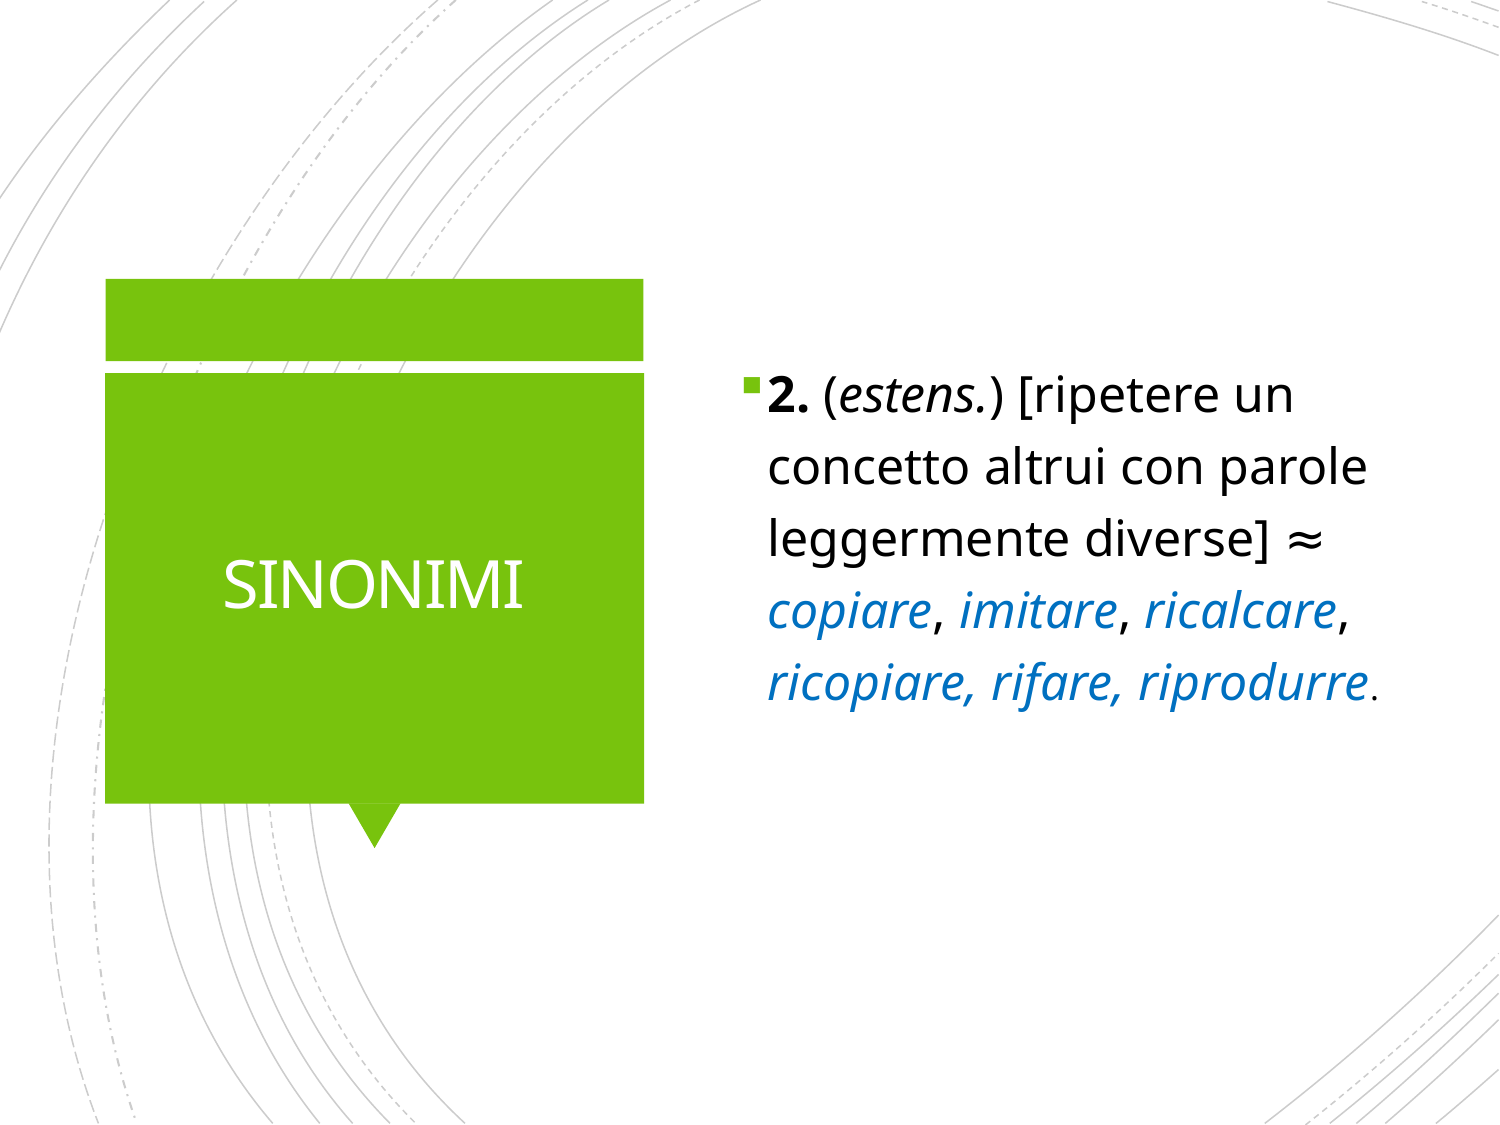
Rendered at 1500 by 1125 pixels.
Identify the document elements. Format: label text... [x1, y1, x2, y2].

list 2. (estens.) [ripetere un concetto altrui con parole leggermente diverse] ≈ copiare, imitare, ricalcare, ricopiare, rifare, riprodurre. [724, 131, 1396, 993]
title SINONIMI [118, 385, 630, 790]
